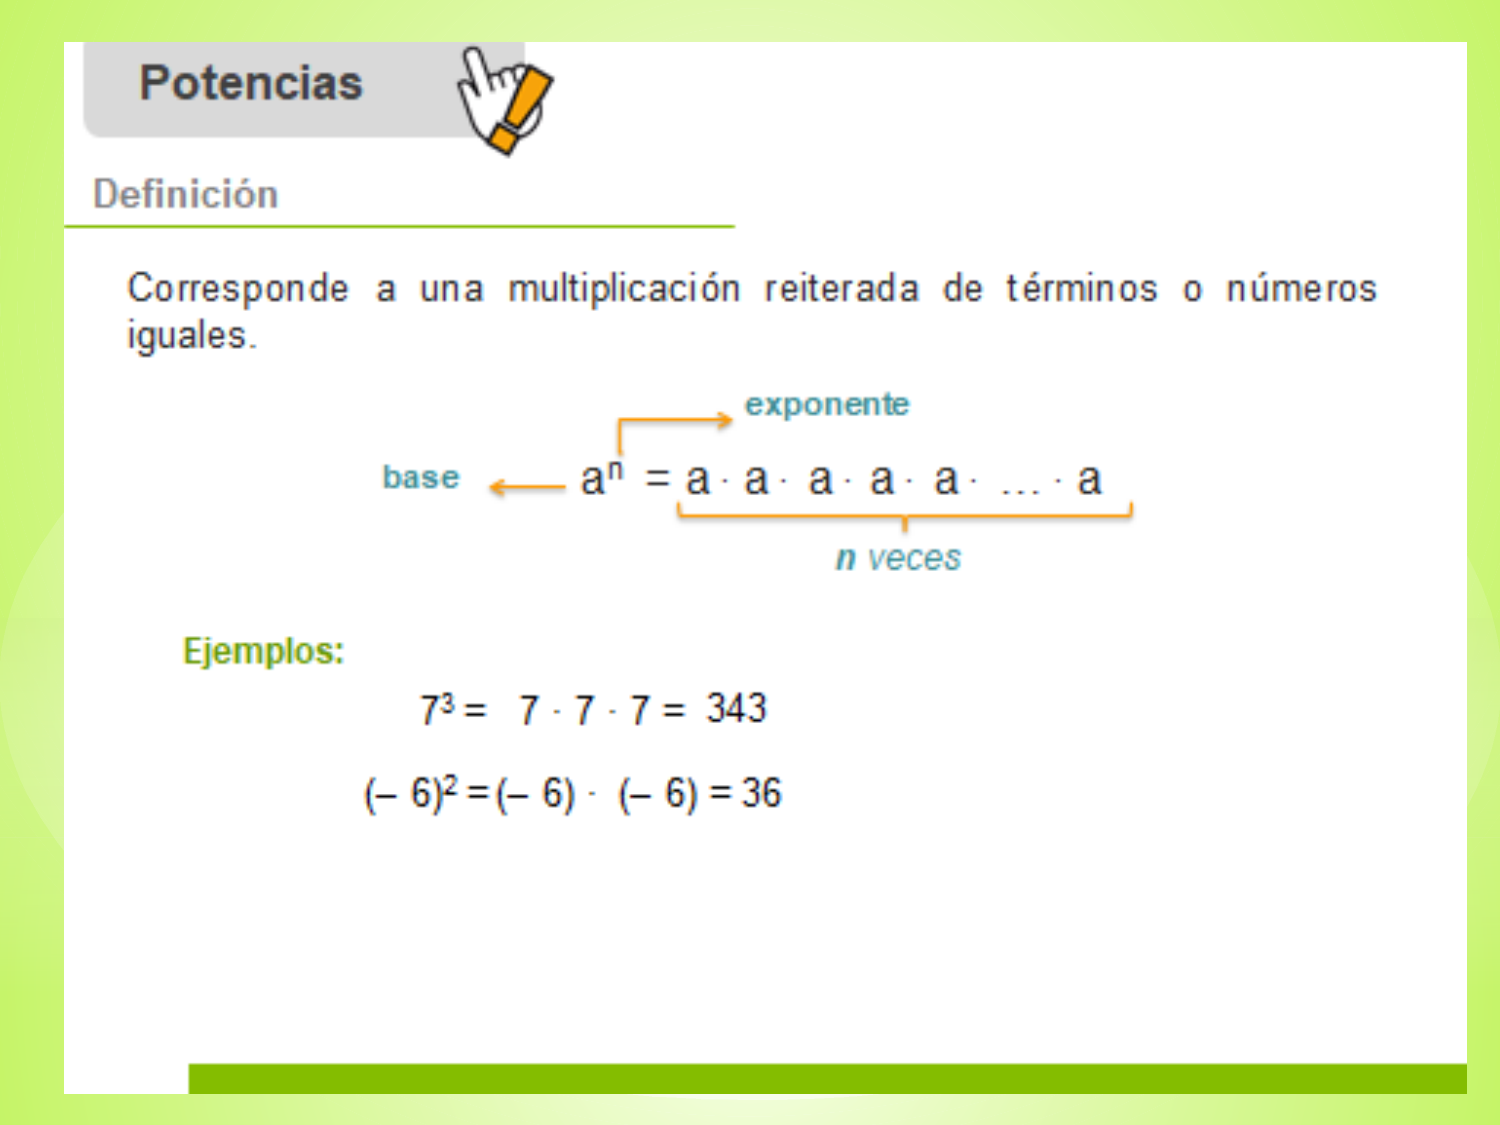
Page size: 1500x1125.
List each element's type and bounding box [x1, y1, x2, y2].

list [64, 42, 1467, 1095]
